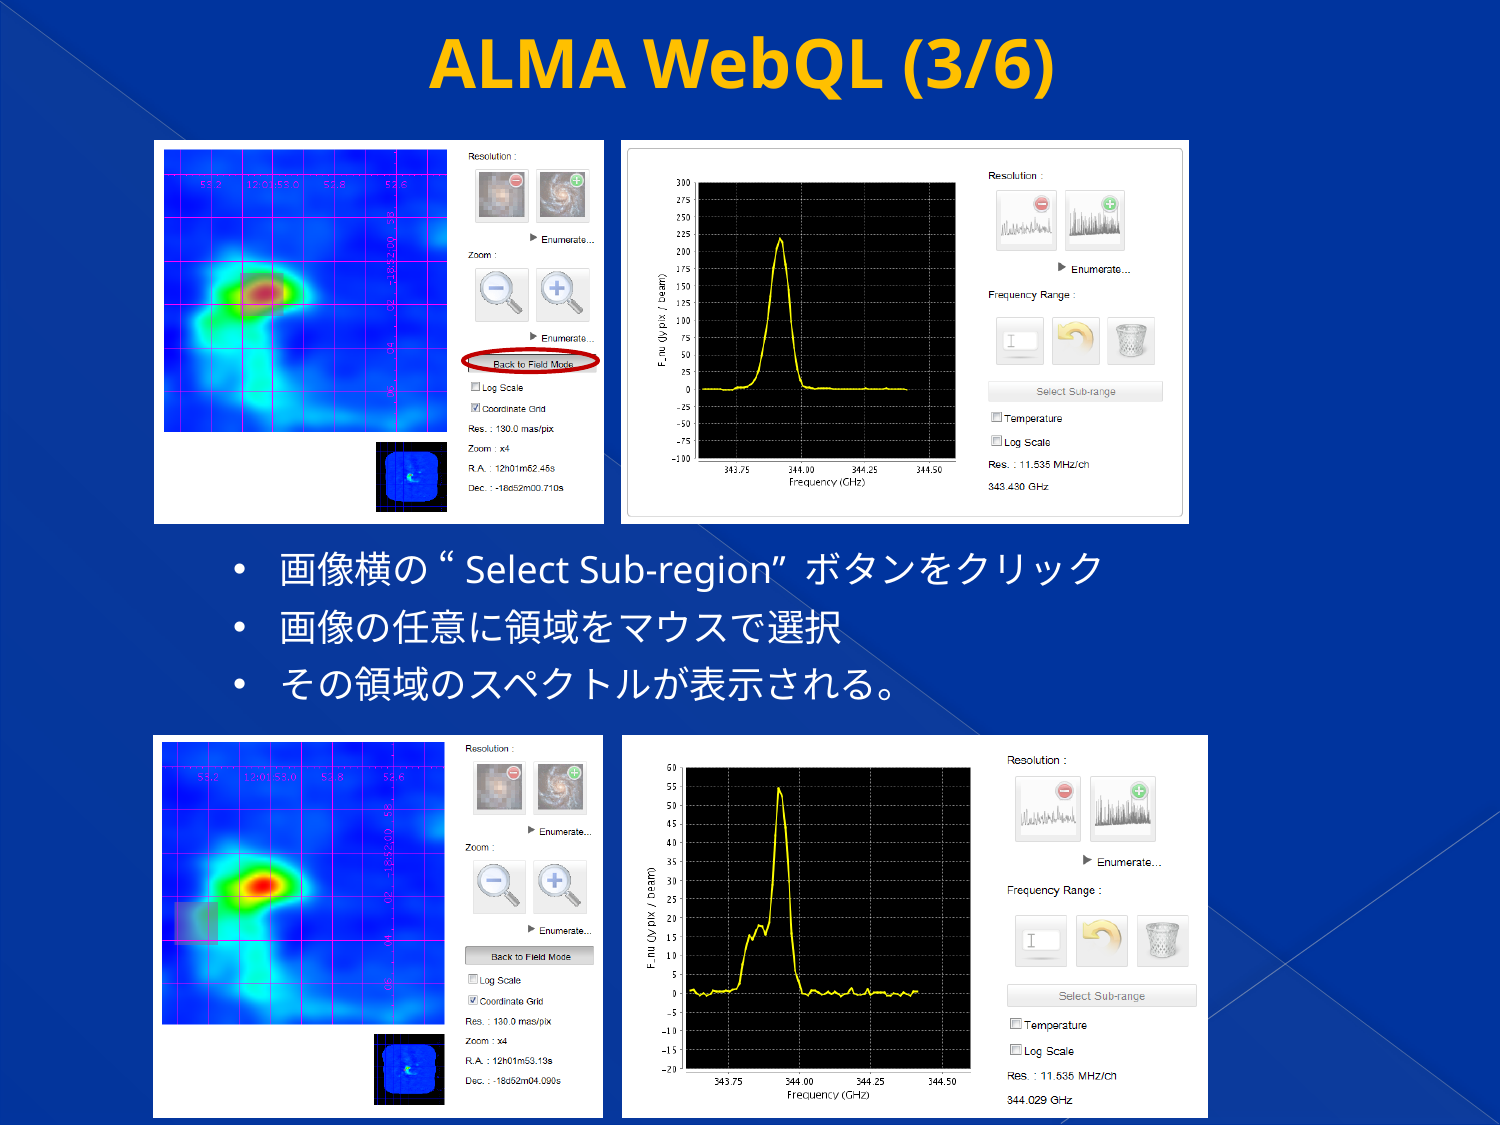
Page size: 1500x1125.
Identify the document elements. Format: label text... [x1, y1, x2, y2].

title ALMA WebQL (3/6) [0, 13, 1493, 110]
picture [621, 139, 1189, 525]
text_box 画像横の “Select Sub-region” ボタンをクリック 画像の任意に領域をマウスで選択 その領域のスペクトルが表示される。 [218, 538, 1459, 714]
picture [622, 735, 1208, 1118]
picture [154, 140, 605, 525]
picture [153, 734, 604, 1118]
